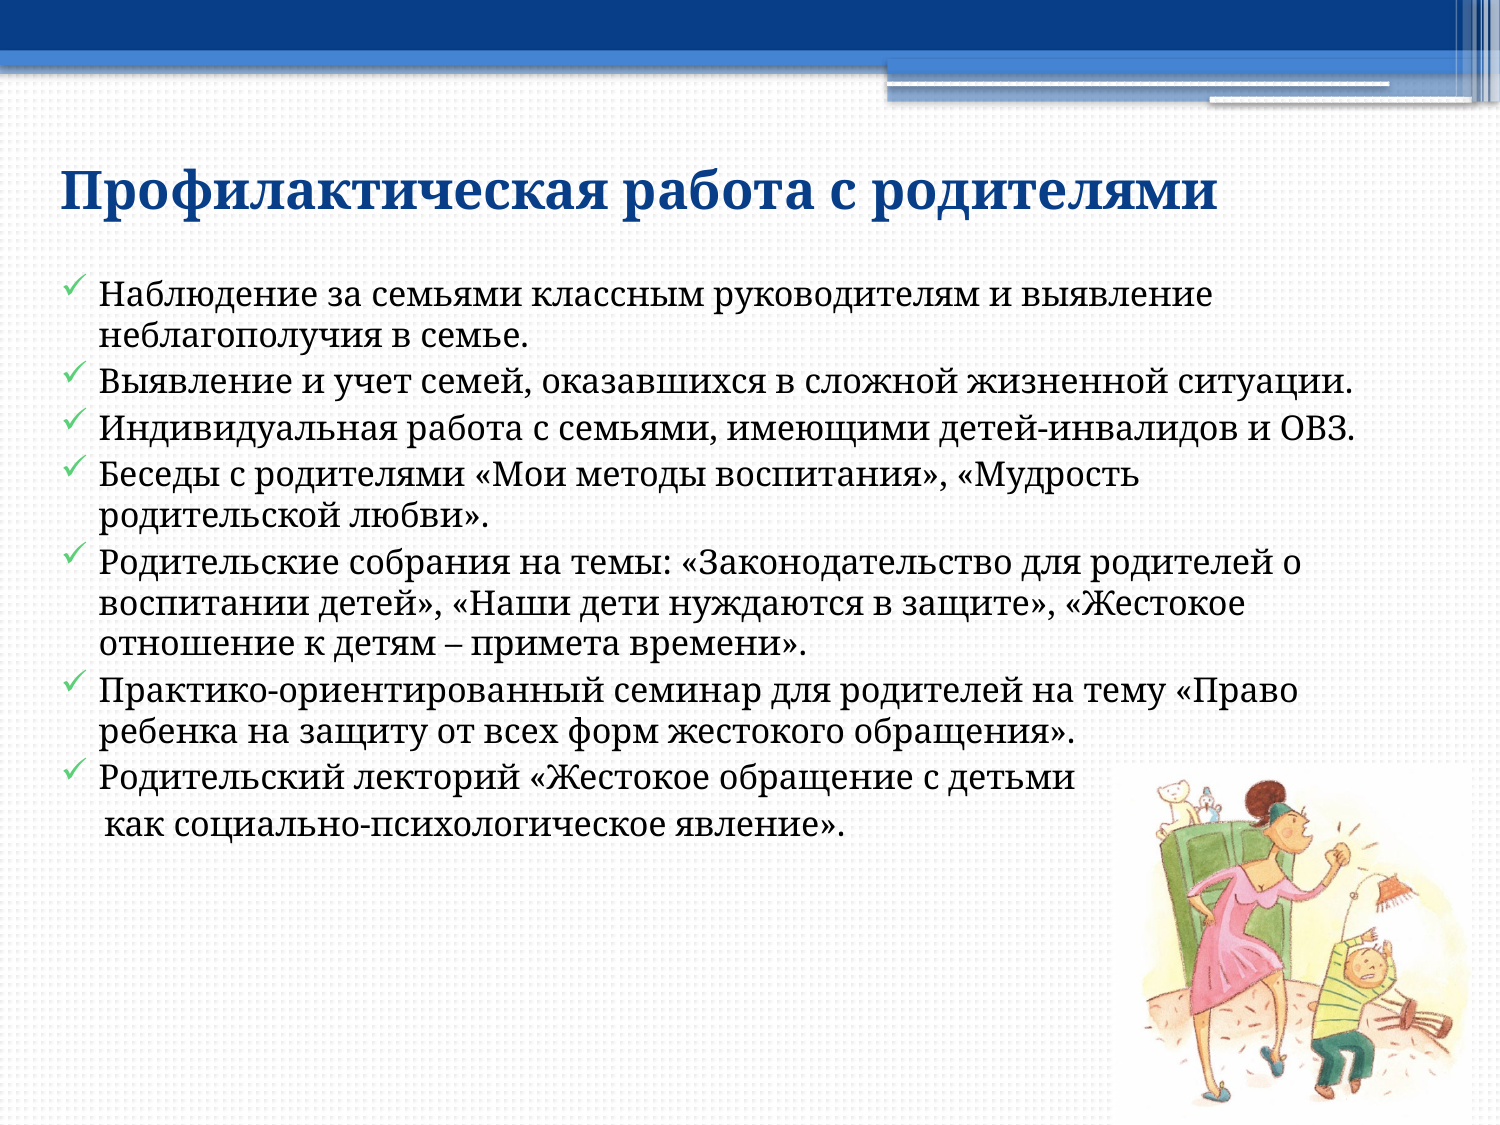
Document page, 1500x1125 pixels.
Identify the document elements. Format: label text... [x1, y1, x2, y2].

picture [1115, 763, 1472, 1125]
list Профилактическая работа с родителями Наблюдение за семьями классным руководителям и выявление неблагополучия в семье. Выявление и учет семей, оказавшихся в сложной жизненной ситуации. Индивидуальная работа с семьями, имеющими детей-инвалидов и ОВЗ. Беседы с родителями «Мои методы воспитания», «Мудрость родительской любви». Родительские собрания на темы: «Законодательство для родителей о воспитании детей», «Наши дети нуждаются в защите», «Жестокое отношение к детям – примета времени». Практико-ориентированный семинар для родителей на тему «Право ребенка на защиту от всех форм жестокого обращения». Родительский лекторий «Жестокое обращение с детьми как социально-психологическое явление». [29, 149, 1380, 939]
